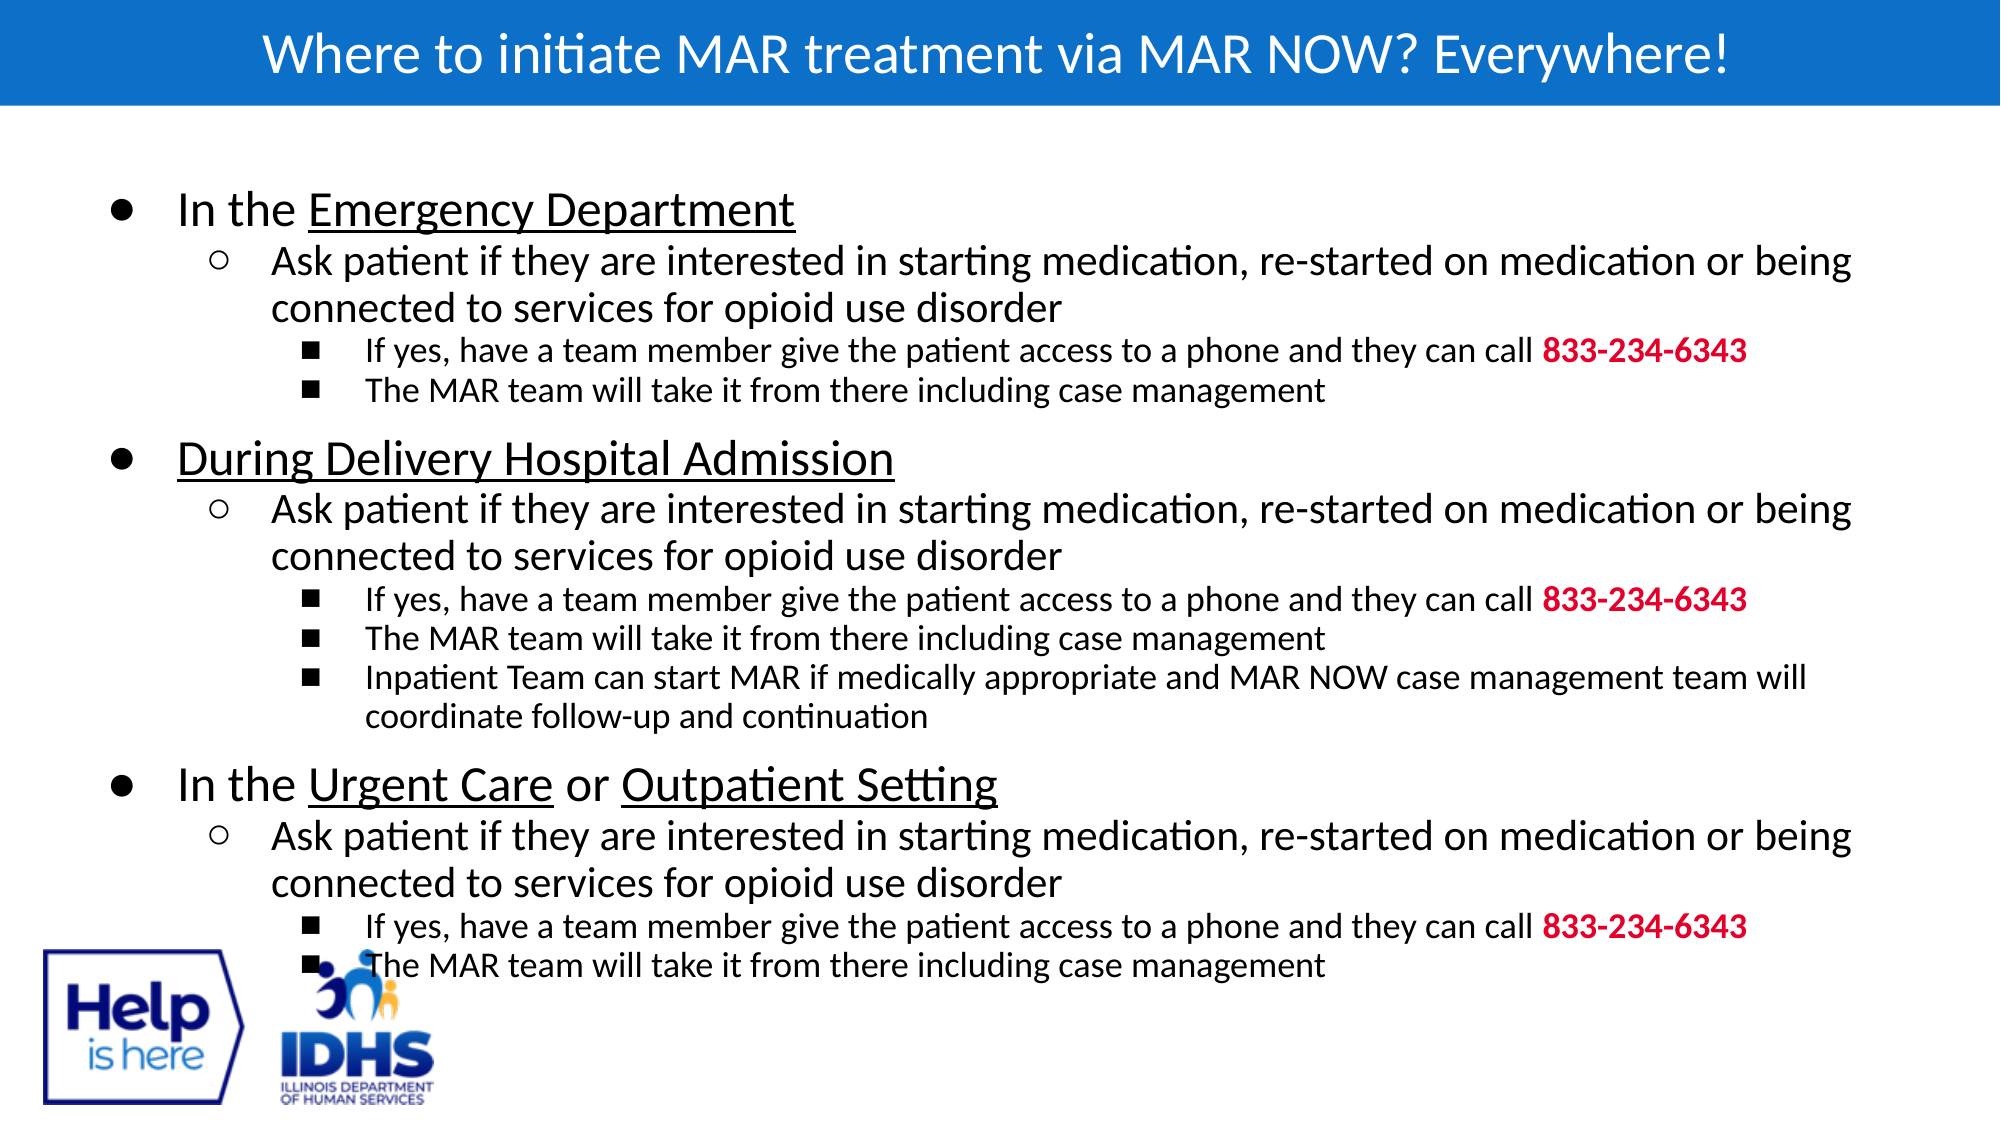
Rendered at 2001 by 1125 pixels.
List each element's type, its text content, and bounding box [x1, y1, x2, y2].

list Where to initiate MAR treatment via MAR NOW? Everywhere! [26, 16, 1968, 107]
text_box In the Emergency Department Ask patient if they are interested in starting medication, re-started on medication or being connected to services for opioid use disorder If yes, have a team member give the patient access to a phone and they can call 833-234-6343 The MAR team will take it from there including case management During Delivery Hospital Admission Ask patient if they are interested in starting medication, re-started on medication or being connected to services for opioid use disorder If yes, have a team member give the patient access to a phone and they can call 833-234-6343 The MAR team will take it from there including case management Inpatient Team can start MAR if medically appropriate and MAR NOW case management team will coordinate follow-up and continuation In the Urgent Care or Outpatient Setting Ask patient if they are interested in starting medication, re-started on medication or being connected to services for opioid use disorder If yes, have a team member give the patient access to a phone and they can call 833-234-6343 The MAR team will take it from there including case management [68, 168, 1932, 1004]
picture [43, 949, 434, 1105]
